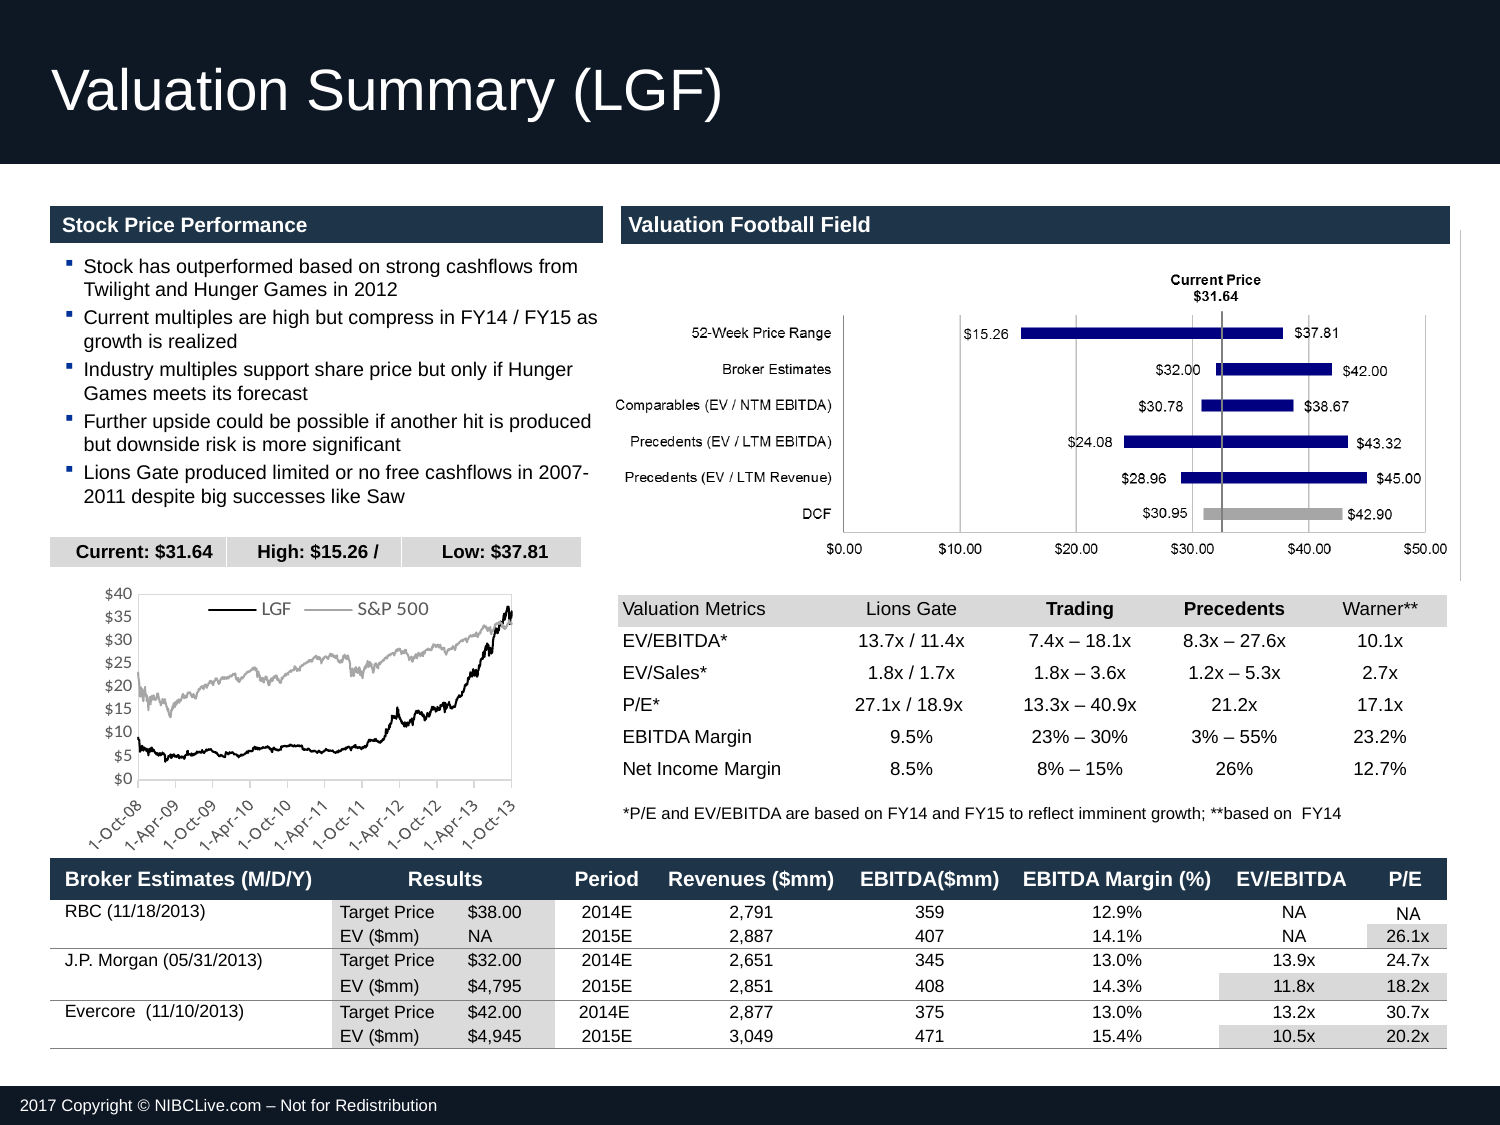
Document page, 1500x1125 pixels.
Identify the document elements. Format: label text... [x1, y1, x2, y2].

table_cell 13.2x [1219, 1001, 1367, 1025]
table_header Precedents [1156, 595, 1314, 627]
table_cell 21.2x [1156, 692, 1314, 724]
table_cell 20.2x [1367, 1025, 1447, 1048]
table_header Low: $37.81 [402, 537, 581, 567]
table_cell 9.5% [819, 724, 1004, 756]
table_cell EBITDA Margin [618, 724, 819, 756]
table_cell 359 [844, 900, 1013, 924]
table_cell 375 [844, 1001, 1013, 1025]
table_cell $42.00 [460, 1001, 555, 1025]
table_header EBITDA($mm) [844, 858, 1013, 900]
table_cell 12.9% [1013, 900, 1219, 924]
table_cell Target Price [332, 949, 460, 973]
table_header EV/EBITDA [1219, 858, 1367, 900]
text_box Stock has outperformed based on strong cashflows from Twilight and Hunger Games in 2012 Current multiples are high but compress in FY14 / FY15 as growth is realized Industry multiples support share price but only if Hunger Games meets its forecast Further upside could be possible if another hit is produced but downside risk is more significant Lions Gate produced limited or no free cashflows in 2007-2011 despite big successes like Saw [50, 246, 600, 515]
table_cell 11.8x [1219, 973, 1367, 1000]
table_cell 13.0% [1013, 1001, 1219, 1025]
table_header Current: $31.64 [50, 537, 226, 567]
table_cell 14.3% [1013, 973, 1219, 1000]
table_cell 2015E [555, 924, 655, 948]
table_cell 2,651 [655, 949, 844, 973]
table_cell Net Income Margin [618, 756, 819, 788]
table_cell 2014E [555, 949, 655, 973]
table_header Broker Estimates (M/D/Y) [50, 858, 332, 900]
table_cell 26% [1156, 756, 1314, 788]
table_cell EV ($mm) [332, 1025, 460, 1048]
table_cell 2015E [555, 1025, 655, 1048]
table_cell 10.1x [1314, 627, 1447, 659]
title Valuation Summary (LGF) [36, 37, 1455, 137]
table_header Lions Gate [819, 595, 1004, 627]
table_header Results [332, 866, 555, 900]
table_cell 2,877 [655, 1001, 844, 1025]
table_cell 408 [844, 973, 1013, 1000]
table_header Valuation Football Field [621, 206, 1450, 228]
table_cell 13.9x [1219, 949, 1367, 973]
table_cell 345 [844, 949, 1013, 973]
table_cell NA [1367, 900, 1447, 924]
table_cell $4,945 [460, 1025, 555, 1048]
table_cell J.P. Morgan (05/31/2013) [50, 949, 332, 1000]
table_cell NA [460, 924, 555, 948]
table_cell 3,049 [655, 1025, 844, 1048]
table_cell EV ($mm) [332, 973, 460, 1000]
table_cell 13.3x – 40.9x [1004, 692, 1156, 724]
table_cell EV ($mm) [332, 924, 460, 948]
table_cell 17.1x [1314, 692, 1447, 724]
table_header Period [555, 858, 655, 900]
table_cell 18.2x [1367, 973, 1447, 1000]
table_header Stock Price Performance [50, 206, 603, 243]
table_header P/E [1367, 858, 1447, 900]
chart [77, 584, 565, 857]
table_cell 27.1x / 18.9x [819, 692, 1004, 724]
table_cell Target Price [332, 1001, 460, 1025]
table_cell 2.7x [1314, 659, 1447, 692]
table_cell 8% – 15% [1004, 756, 1156, 788]
table_cell 1.8x / 1.7x [819, 659, 1004, 692]
table_cell 12.7% [1314, 756, 1447, 788]
table_cell 24.7x [1367, 949, 1447, 973]
table_cell 23.2% [1314, 724, 1447, 756]
table_cell 15.4% [1013, 1025, 1219, 1048]
table_cell 2,791 [655, 900, 844, 924]
table_header Valuation Metrics [618, 595, 819, 627]
table_cell NA [1219, 900, 1367, 924]
picture [605, 230, 1461, 581]
table_cell RBC (11/18/2013) [50, 900, 332, 948]
table_cell P/E* [618, 692, 819, 724]
table_header Warner** [1314, 595, 1447, 627]
table_cell $32.00 [460, 949, 555, 973]
table_cell EV/Sales* [618, 659, 819, 692]
table_cell 7.4x – 18.1x [1004, 627, 1156, 659]
table_cell 2,851 [655, 973, 844, 1000]
table_cell 26.1x [1367, 924, 1447, 948]
text_box *P/E and EV/EBITDA are based on FY14 and FY15 to reflect imminent growth; **based on FY14 [608, 796, 1472, 831]
table_cell 14.1% [1013, 924, 1219, 948]
table_header EBITDA Margin (%) [1013, 858, 1219, 900]
table_cell NA [1219, 924, 1367, 948]
table_cell 23% – 30% [1004, 724, 1156, 756]
table_cell Target Price [332, 900, 460, 924]
table_cell EV/EBITDA* [618, 627, 819, 659]
table_cell 2015E [555, 973, 655, 1000]
table_cell 30.7x [1367, 1001, 1447, 1025]
table_cell 8.3x – 27.6x [1156, 627, 1314, 659]
table_cell 8.5% [819, 756, 1004, 788]
table_cell 1.2x – 5.3x [1156, 659, 1314, 692]
table_cell $4,795 [460, 973, 555, 1000]
table_header High: $15.26 / [227, 537, 401, 567]
table_cell 471 [844, 1025, 1013, 1048]
table_cell 2014E [555, 900, 655, 924]
table_cell 407 [844, 924, 1013, 948]
table_header Revenues ($mm) [655, 858, 844, 900]
table_cell 2014E [555, 1001, 655, 1025]
table_cell 10.5x [1219, 1025, 1367, 1048]
table_cell 13.0% [1013, 949, 1219, 973]
table_header Trading [1004, 595, 1156, 627]
table_cell 3% – 55% [1156, 724, 1314, 756]
table_cell Evercore (11/10/2013) [50, 1001, 332, 1048]
table_cell 2,887 [655, 924, 844, 948]
table_cell 13.7x / 11.4x [819, 627, 1004, 659]
table_cell 1.8x – 3.6x [1004, 659, 1156, 692]
table_cell $38.00 [460, 900, 555, 924]
